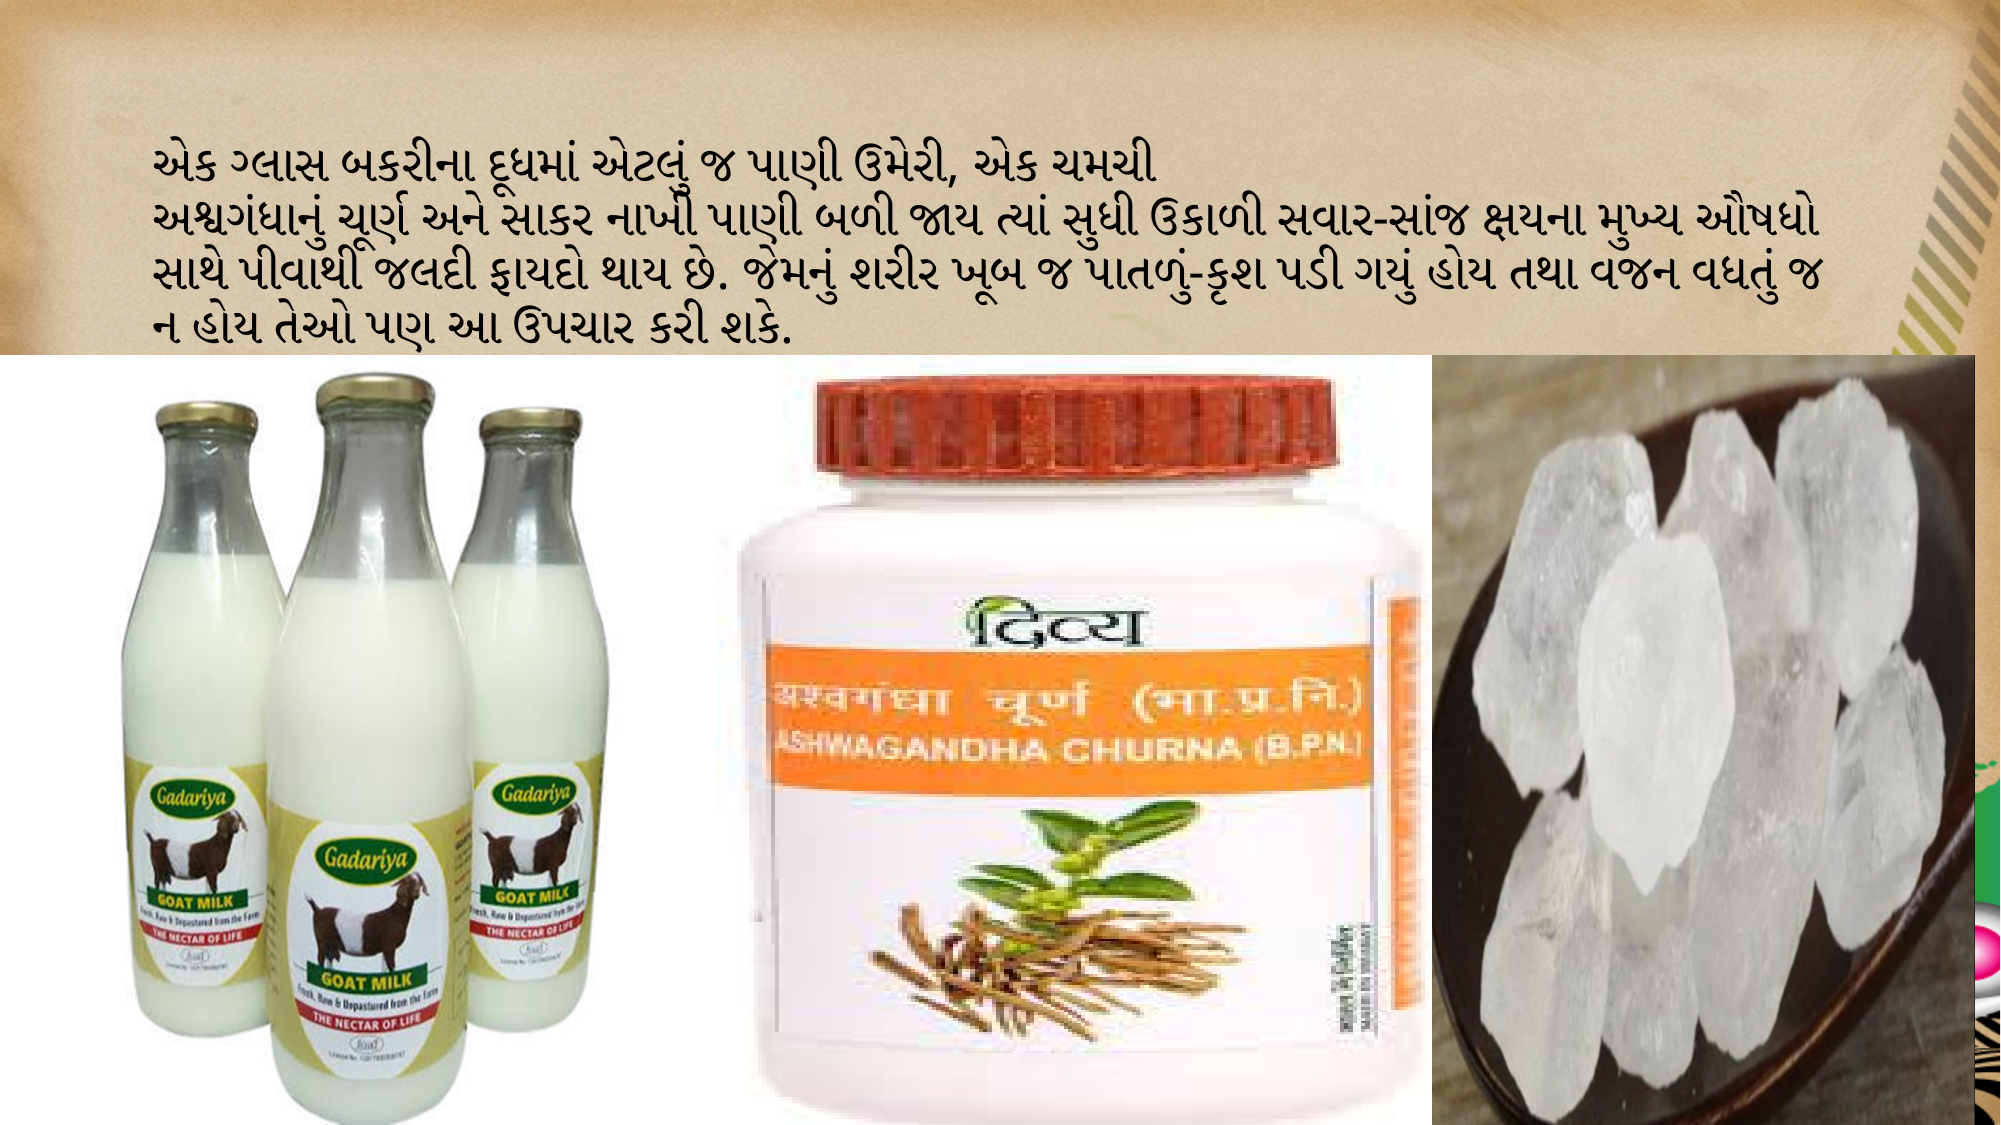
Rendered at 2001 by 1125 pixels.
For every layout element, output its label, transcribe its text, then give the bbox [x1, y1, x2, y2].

title એક ગ્લાસ બકરીના દૂધમાં એટલું જ પાણી ઉમેરી, એક ચમચી અશ્વગંધાનું ચૂર્ણ અને સાકર નાખી પાણી બળી જાય ત્યાં સુધી ઉકાળી સવાર-સાંજ ક્ષયના મુખ્ય ઔષધો સાથે પીવાથી જલદી ફાયદો થાય છે. જેમનું શરીર ખૂબ જ પાતળું-કૃશ પડી ગયું હોય તથા વજન વધતું જ ન હોય તેઓ પણ આ ઉપચાર કરી શકે. [137, 59, 1863, 278]
picture [0, 0, 2001, 1125]
